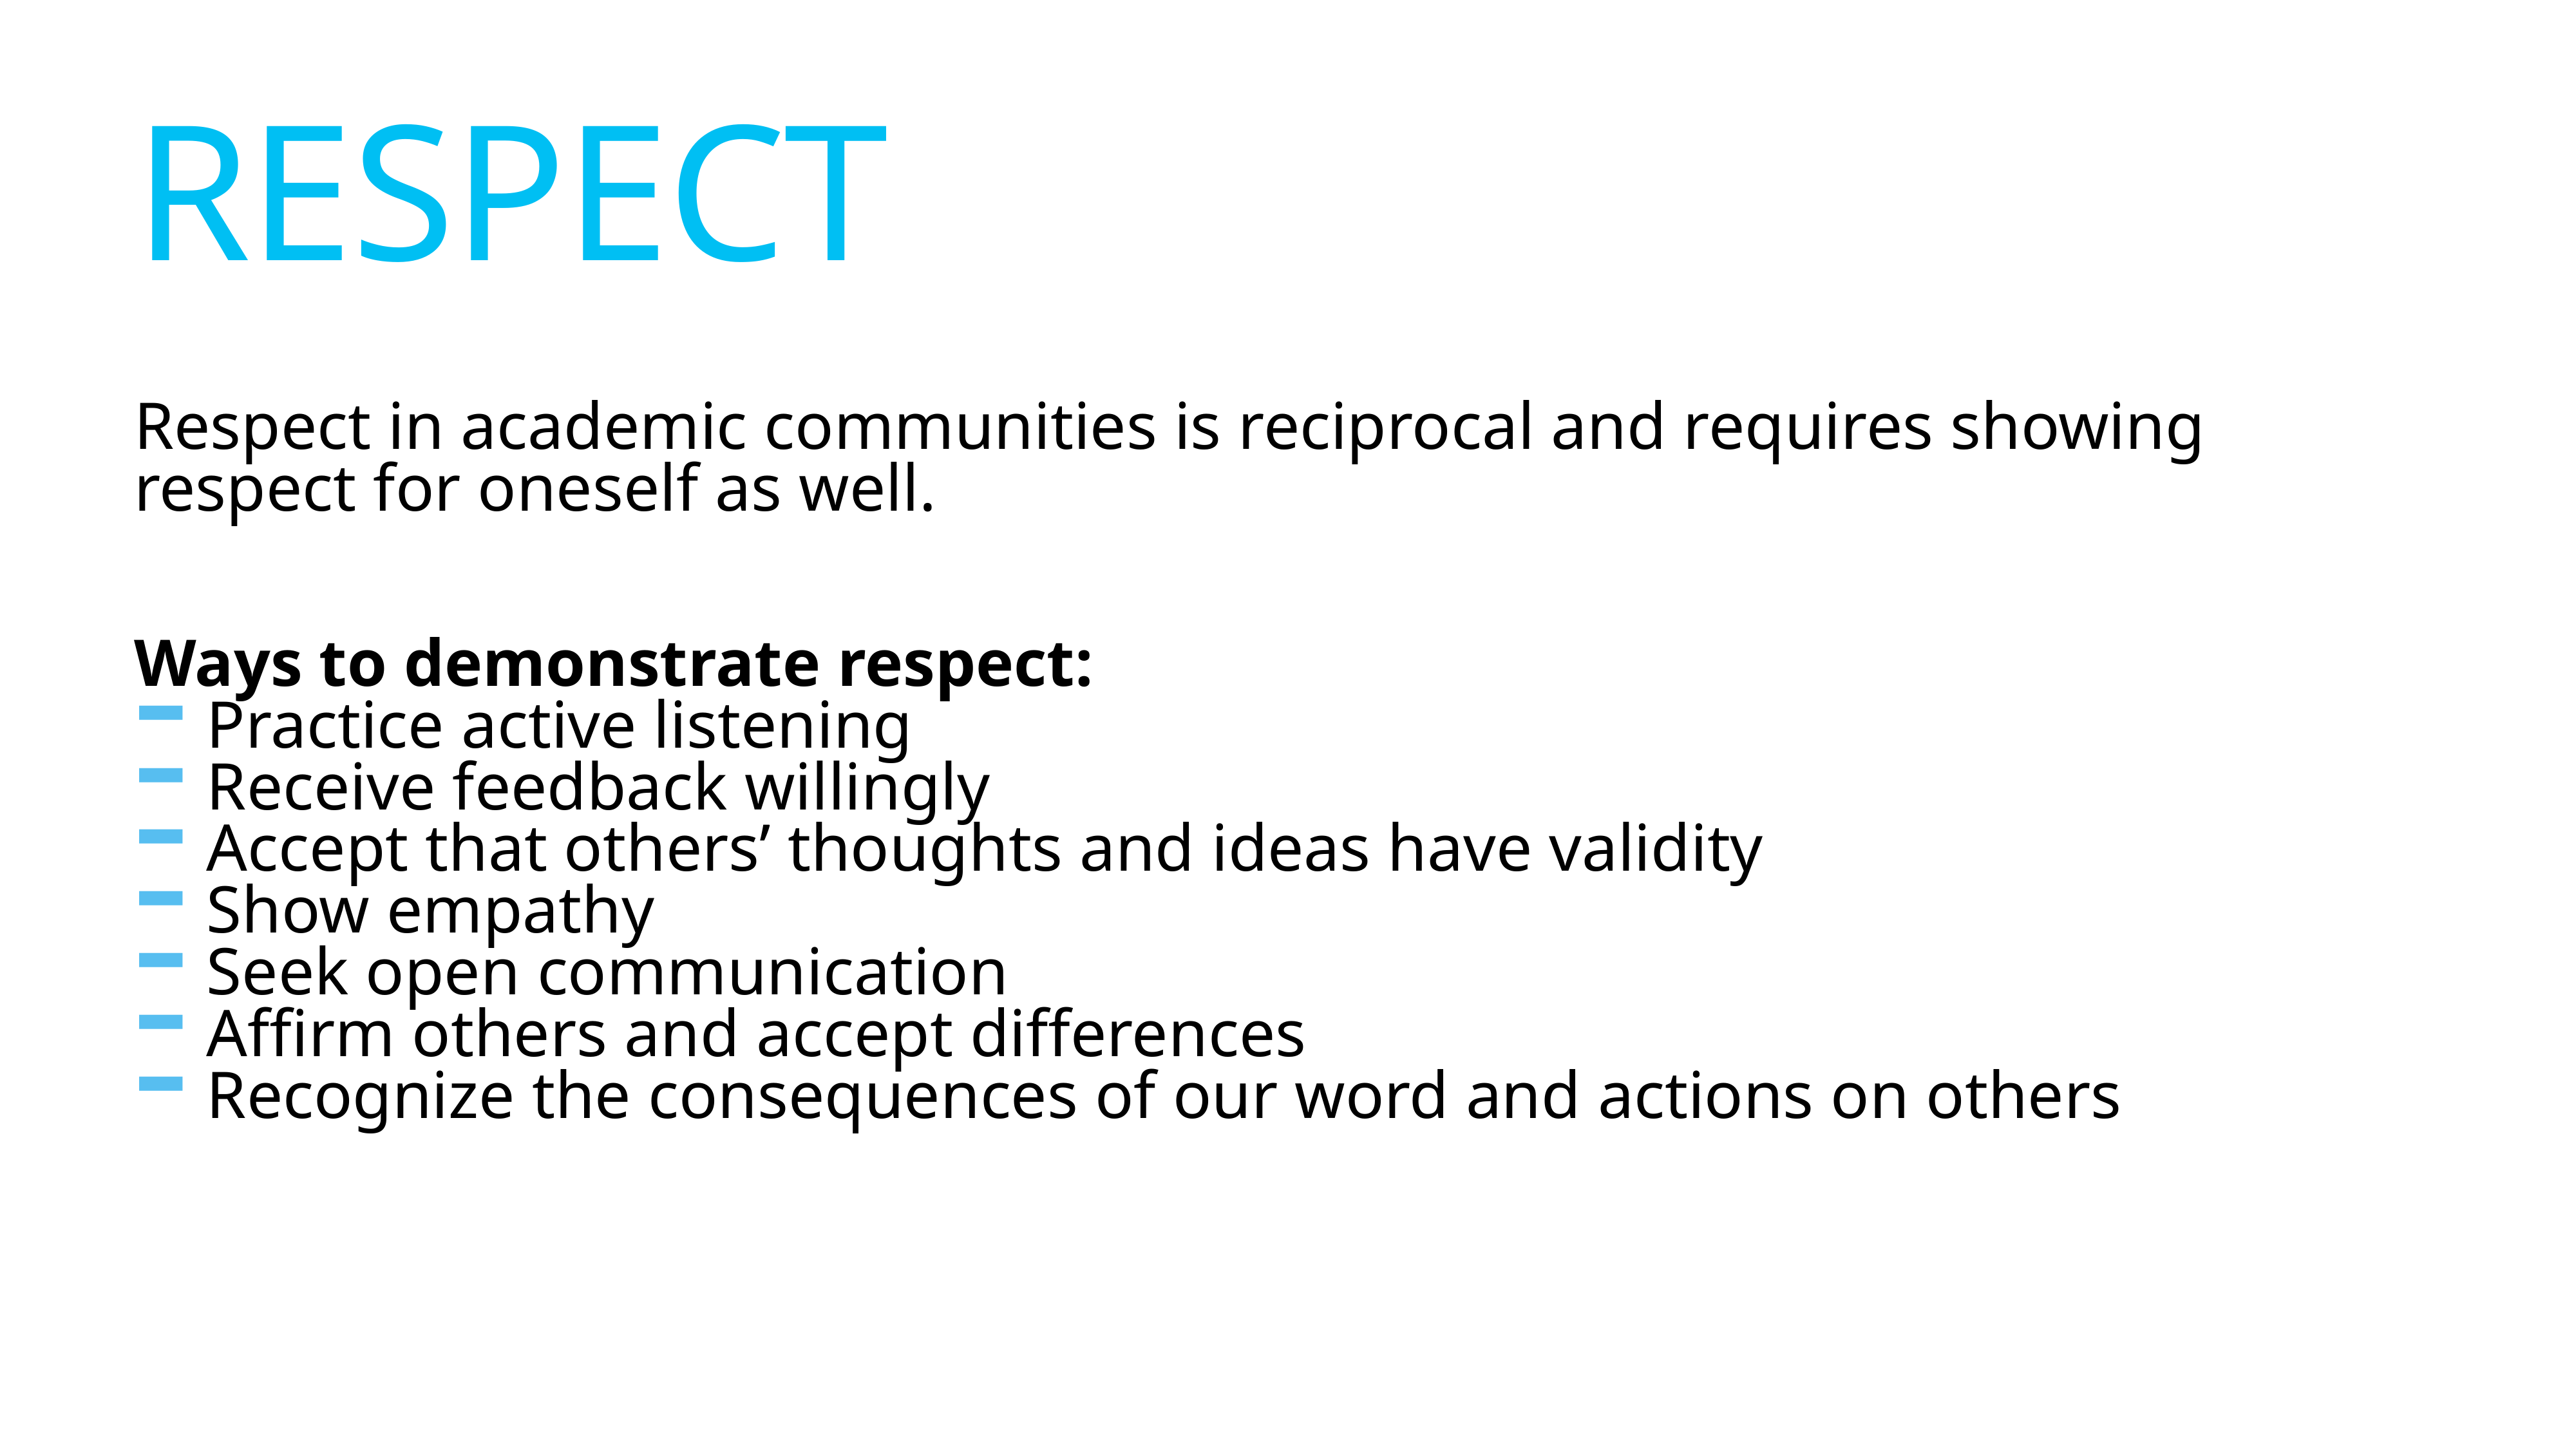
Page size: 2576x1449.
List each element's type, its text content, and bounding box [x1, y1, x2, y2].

title Respect [128, 128, 2448, 372]
list Respect in academic communities is reciprocal and requires showing respect for oneself as well. Ways to demonstrate respect: Practice active listening Receive feedback willingly Accept that others’ thoughts and ideas have validity Show empathy Seek open communication Affirm others and accept differences Recognize the consequences of our word and actions on others [128, 393, 2448, 1321]
